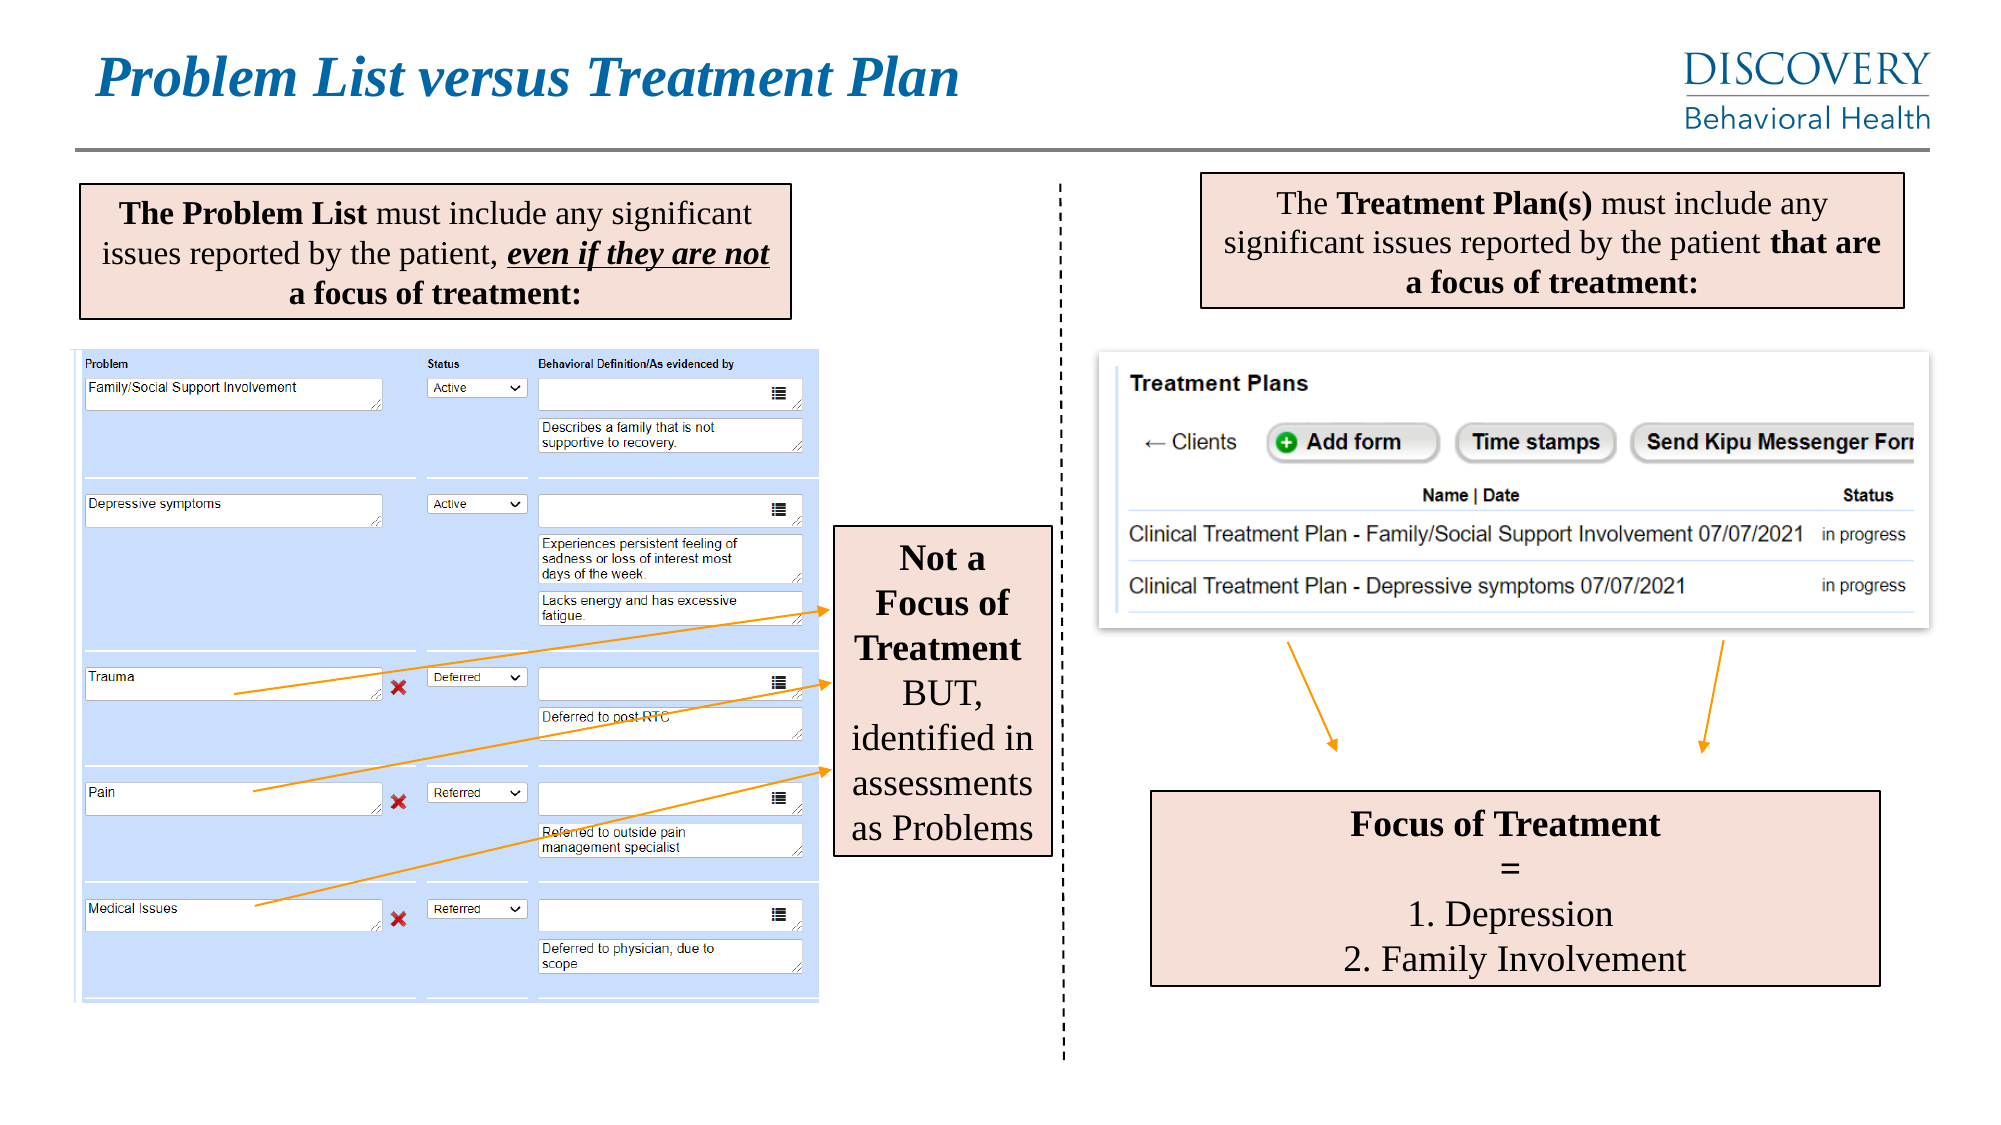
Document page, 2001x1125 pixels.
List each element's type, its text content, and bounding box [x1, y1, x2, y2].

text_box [233, 609, 831, 695]
title Problem List versus Treatment Plan [80, 30, 1584, 147]
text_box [252, 700, 833, 769]
picture [1113, 365, 1915, 614]
picture [69, 348, 819, 1003]
picture [1684, 52, 1931, 129]
text_box Focus of Treatment = 1. Depression 2. Family Involvement [1150, 791, 1880, 987]
text_box The Treatment Plan(s) must include any significant issues reported by the patient that are a focus of treatment: [1201, 173, 1905, 308]
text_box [1701, 640, 1724, 755]
text_box Not a Focus of Treatment BUT, identified in assessments as Problems [833, 525, 1052, 856]
text_box The Problem List must include any significant issues reported by the patient, even if they are not a focus of treatment: [80, 183, 792, 319]
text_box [1060, 183, 1065, 1063]
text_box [1287, 641, 1338, 753]
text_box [254, 769, 833, 907]
